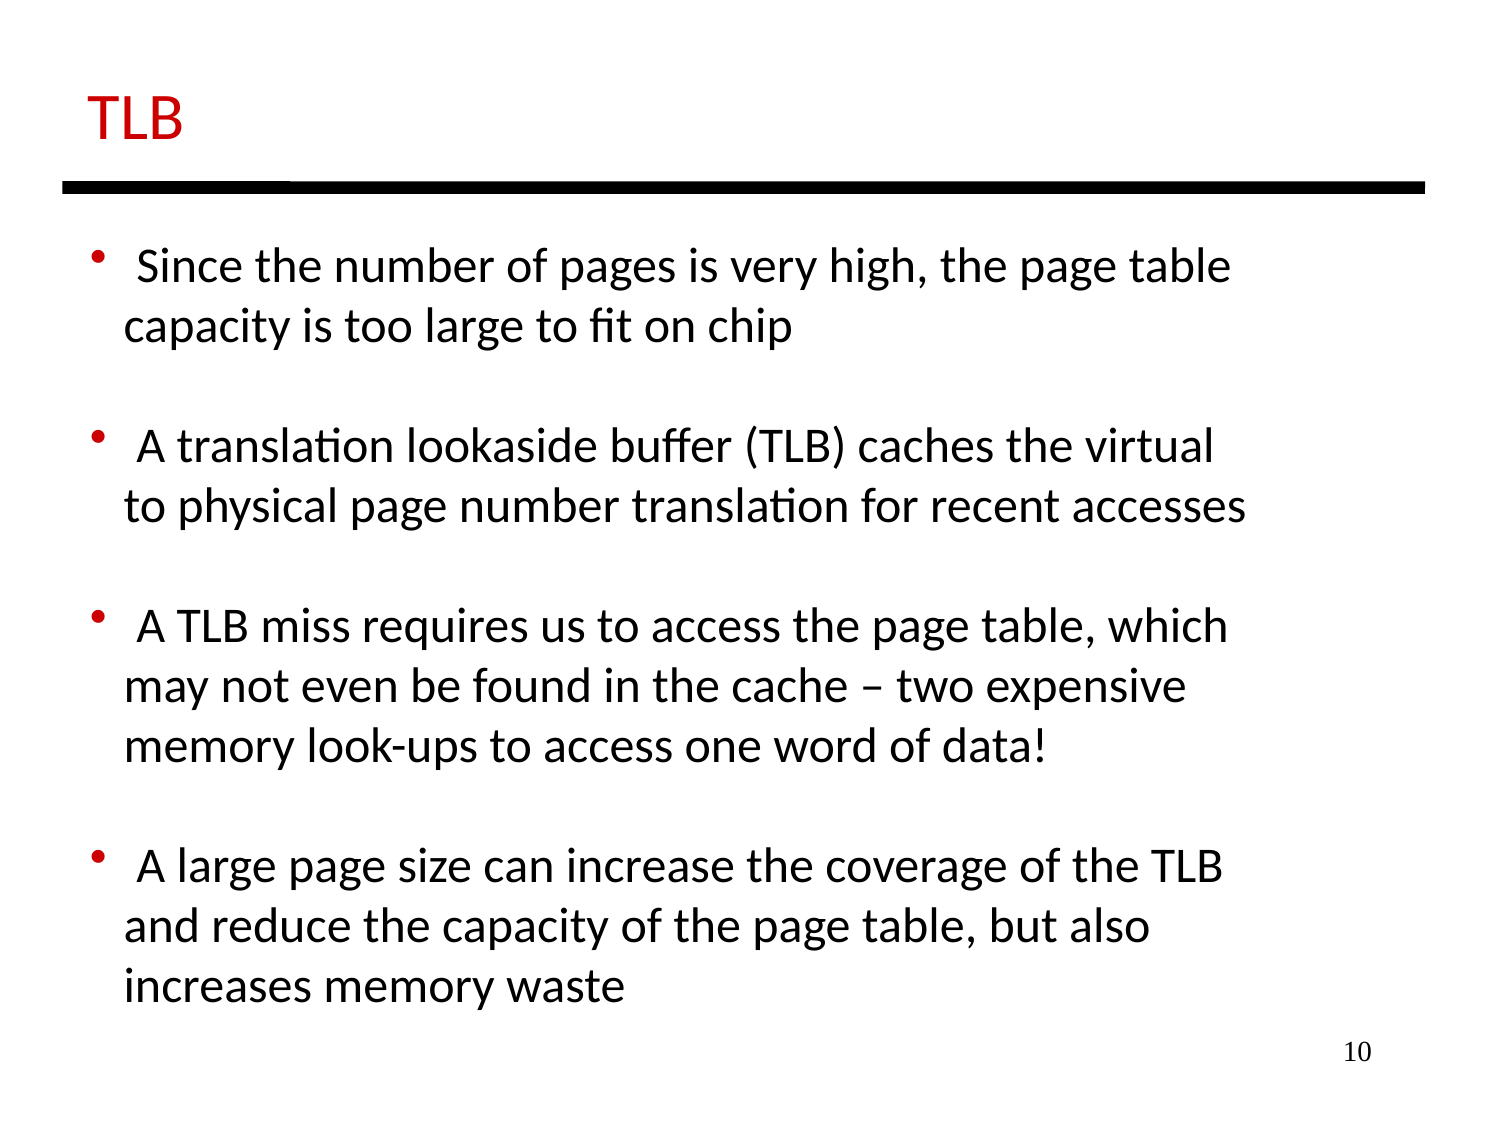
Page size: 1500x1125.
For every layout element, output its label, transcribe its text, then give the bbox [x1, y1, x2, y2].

slide_number 10 [1074, 1025, 1388, 1100]
text_box TLB [73, 65, 200, 160]
text_box Since the number of pages is very high, the page table capacity is too large to fit on chip A translation lookaside buffer (TLB) caches the virtual to physical page number translation for recent accesses A TLB miss requires us to access the page table, which may not even be found in the cache – two expensive memory look-ups to access one word of data! A large page size can increase the coverage of the TLB and reduce the capacity of the page table, but also increases memory waste [74, 224, 1262, 1020]
